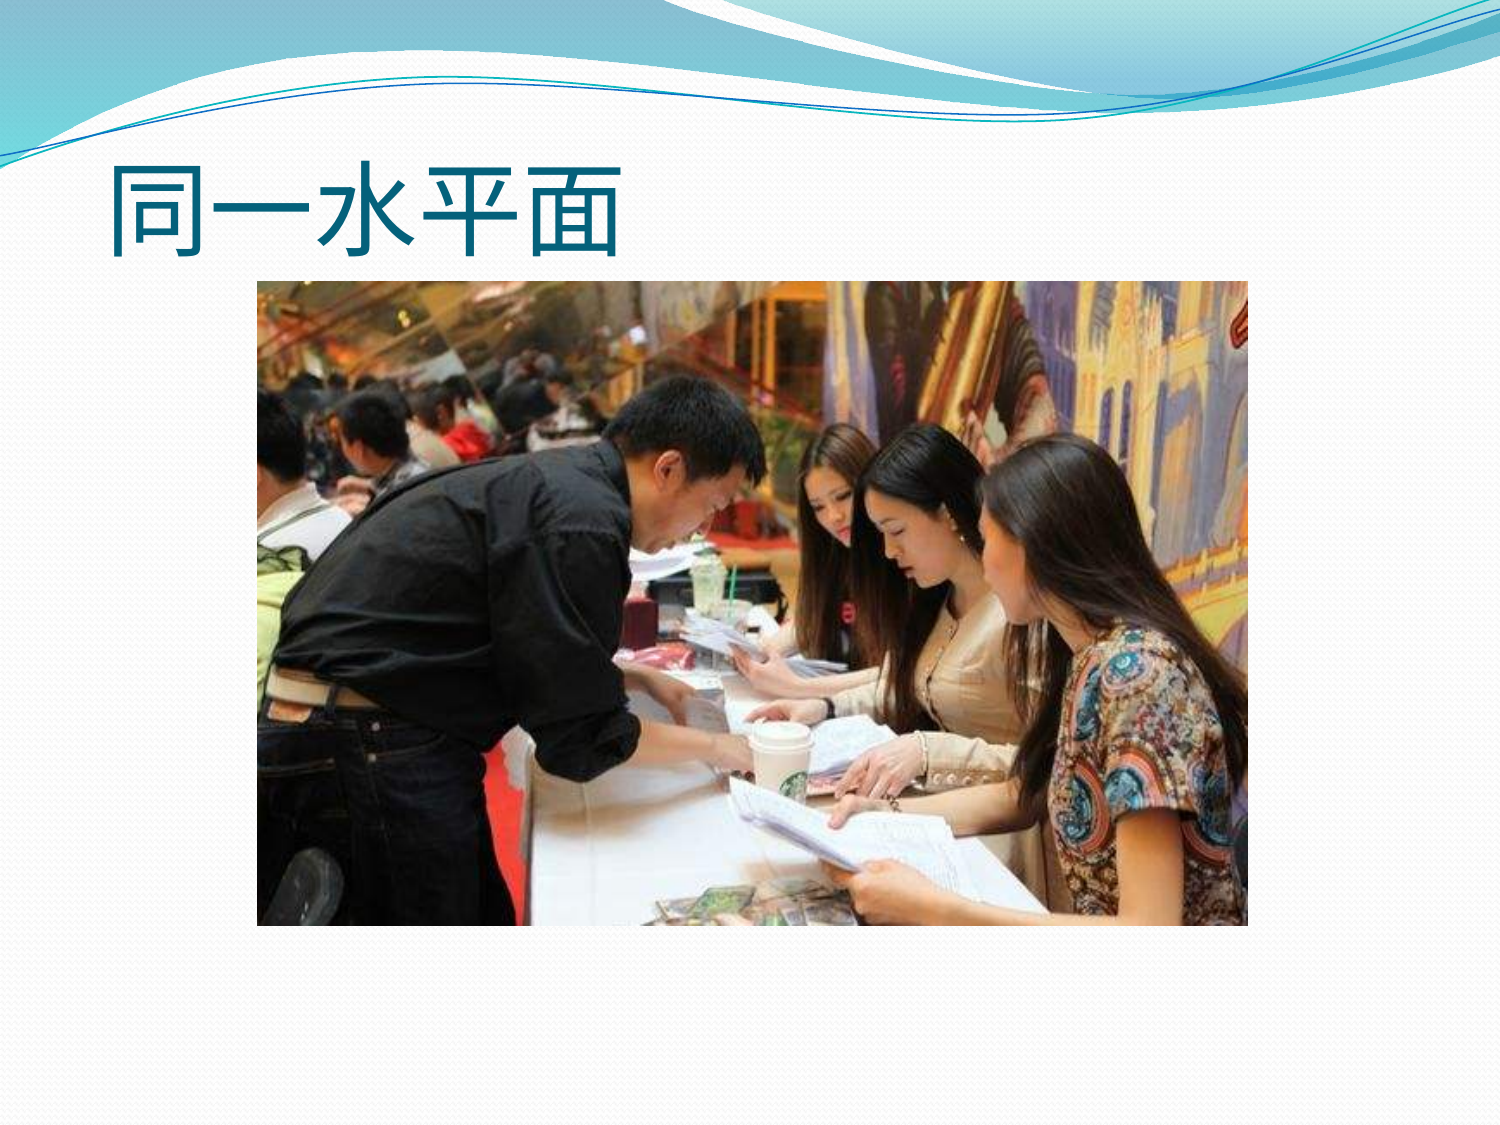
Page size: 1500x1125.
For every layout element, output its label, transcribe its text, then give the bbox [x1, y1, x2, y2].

title 同一水平面 [105, 82, 1456, 270]
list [257, 280, 1248, 927]
